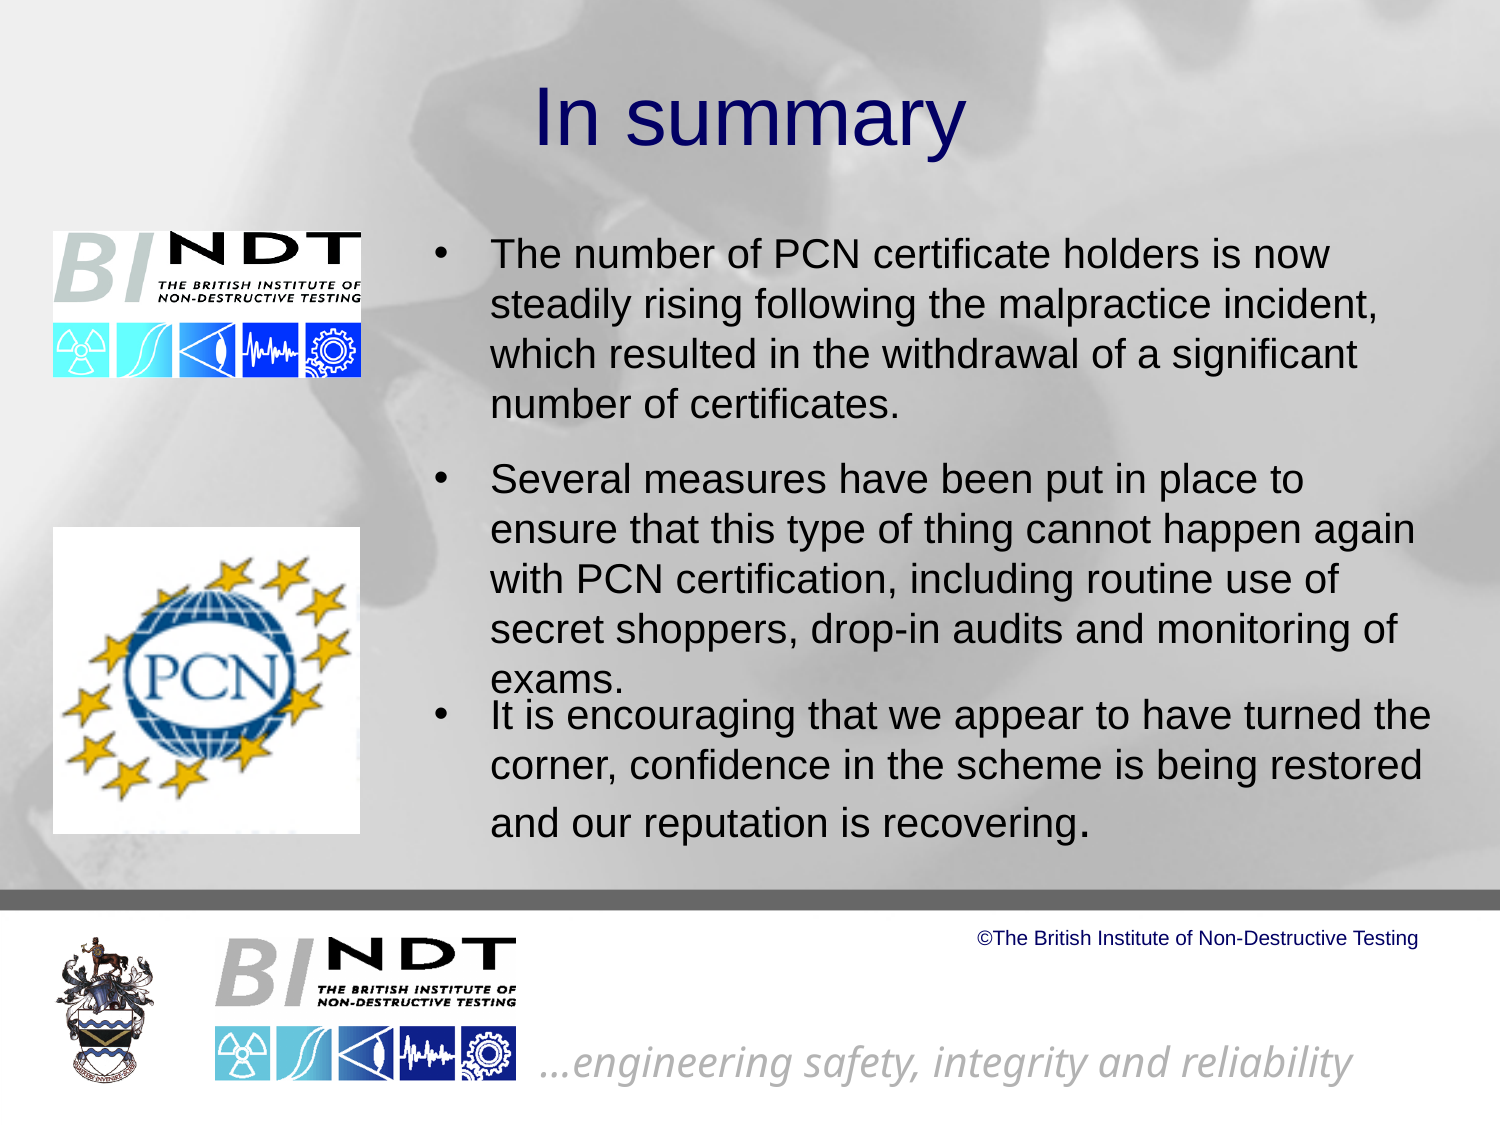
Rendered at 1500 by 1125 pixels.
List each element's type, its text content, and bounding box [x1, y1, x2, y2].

picture [0, 0, 1500, 889]
picture [0, 911, 1500, 1125]
text_box In summary [112, 54, 1388, 243]
text_box The number of PCN certificate holders is now steadily rising following the malpractice incident, which resulted in the withdrawal of a significant number of certificates. [419, 219, 1477, 435]
text_box It is encouraging that we appear to have turned the corner, confidence in the scheme is being restored and our reputation is recovering. [419, 680, 1471, 916]
text_box Several measures have been put in place to ensure that this type of thing cannot happen again with PCN certification, including routine use of secret shoppers, drop-in audits and monitoring of exams. [419, 444, 1459, 680]
